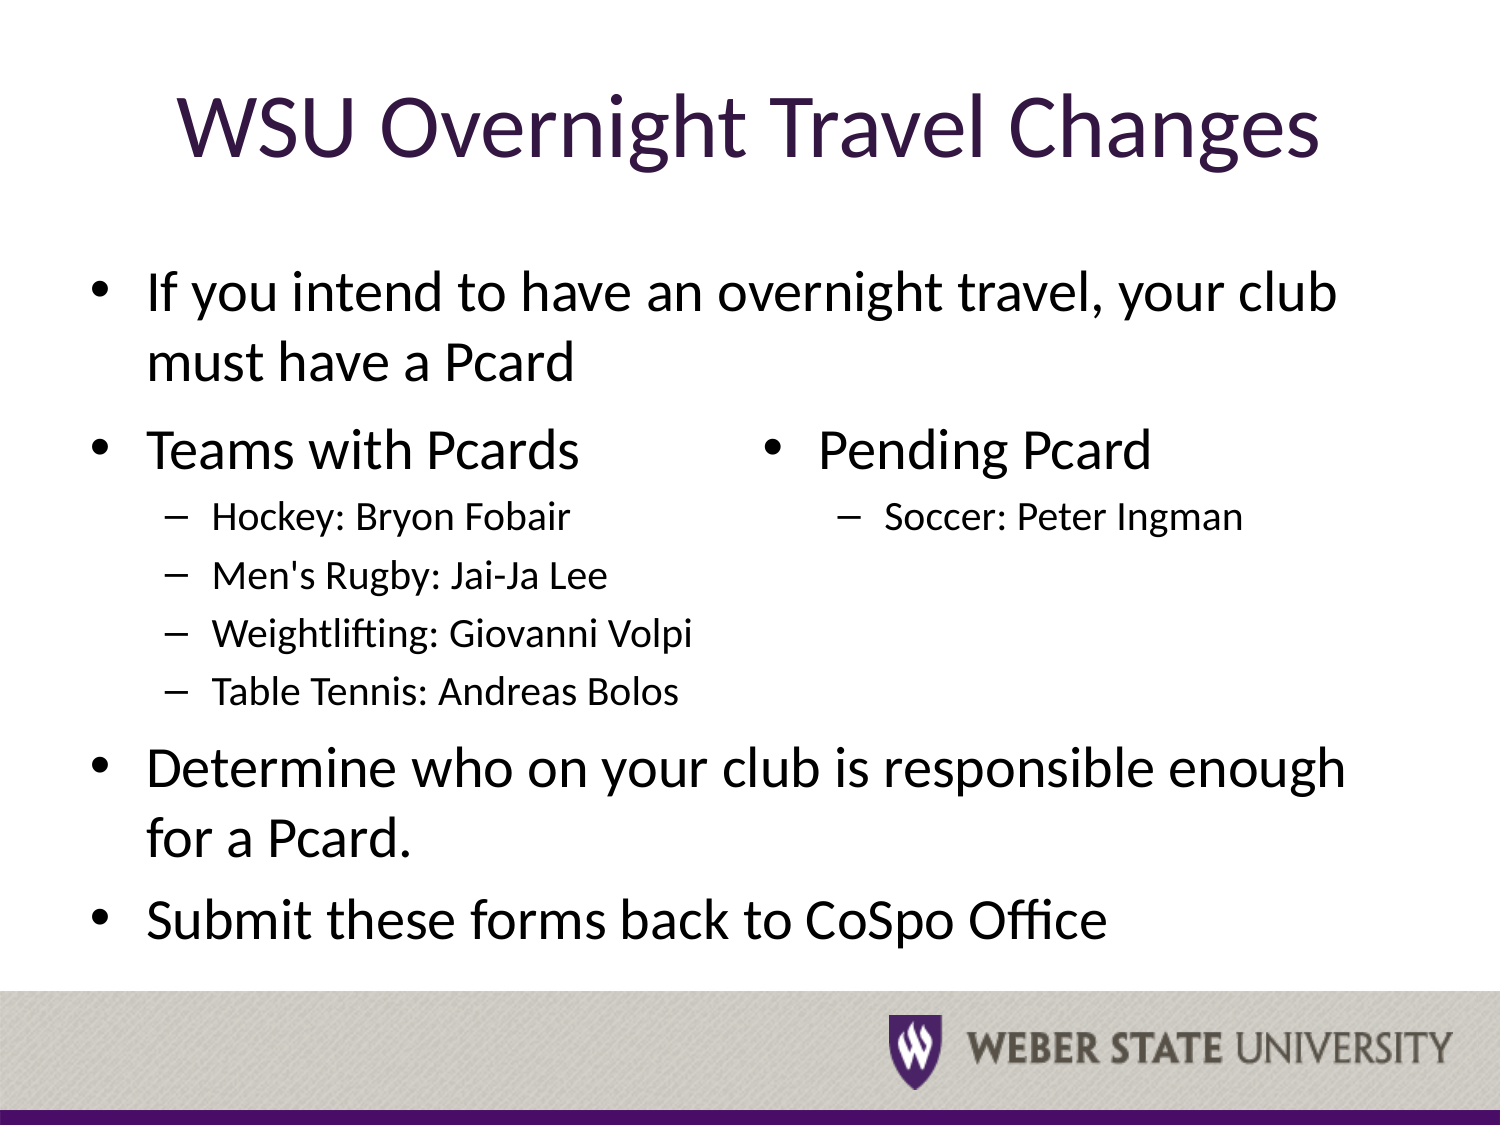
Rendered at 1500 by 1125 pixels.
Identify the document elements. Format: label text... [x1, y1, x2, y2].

picture [0, 2, 1500, 1125]
text_box Determine who on your club is responsible enough for a Pcard. Submit these forms back to CoSpo Office [74, 722, 1425, 880]
text_box Teams with Pcards Hockey: Bryon Fobair Men's Rugby: Jai-Ja Lee Weightlifting: Giovanni Volpi Table Tennis: Andreas Bolos Pending Pcard Soccer: Peter Ingman [75, 403, 1450, 789]
title WSU Overnight Travel Changes [75, 45, 1425, 198]
list If you intend to have an overnight travel, your club must have a Pcard [75, 245, 1425, 403]
